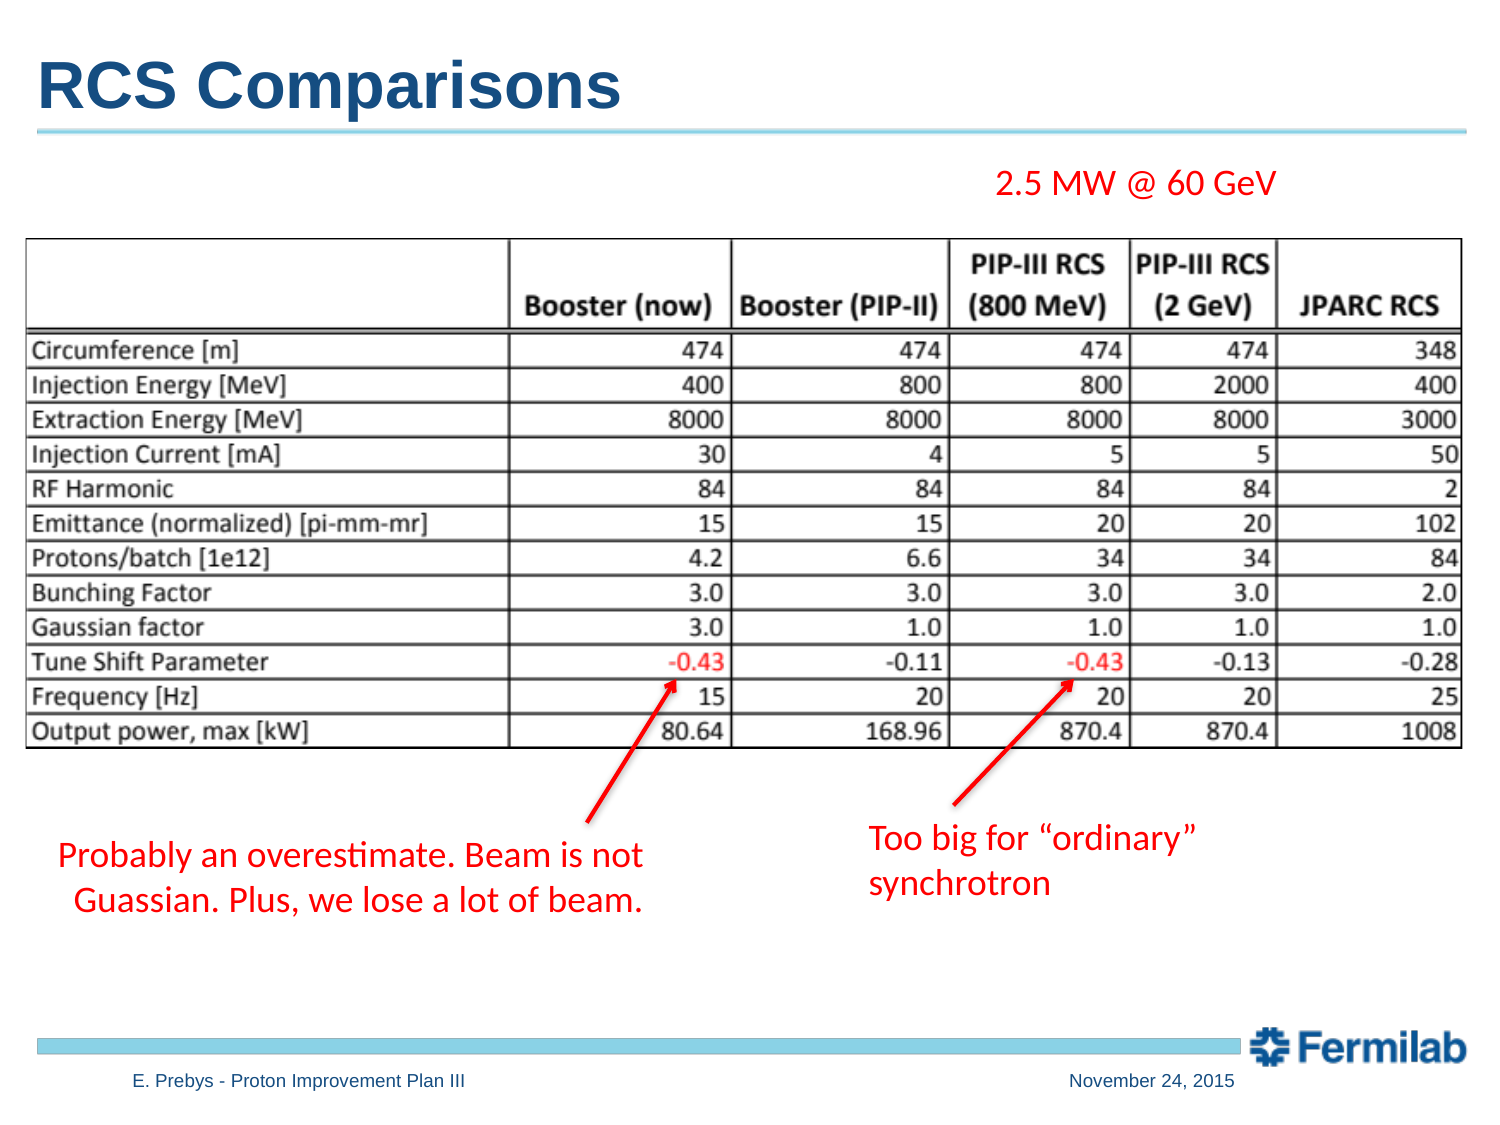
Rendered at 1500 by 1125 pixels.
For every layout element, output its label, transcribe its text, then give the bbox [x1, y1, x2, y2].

picture [25, 238, 1463, 749]
text_box Probably an overestimate. Beam is not Guassian. Plus, we lose a lot of beam. [37, 822, 659, 928]
text_box Too big for “ordinary” synchrotron [853, 805, 1338, 911]
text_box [586, 678, 677, 823]
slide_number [1058, 1068, 1235, 1109]
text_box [953, 678, 1075, 806]
text_box 2.5 MW @ 60 GeV [900, 150, 1372, 211]
title RCS Comparisons [37, 17, 1463, 123]
footer E. Prebys - Proton Improvement Plan III [132, 1068, 1014, 1109]
